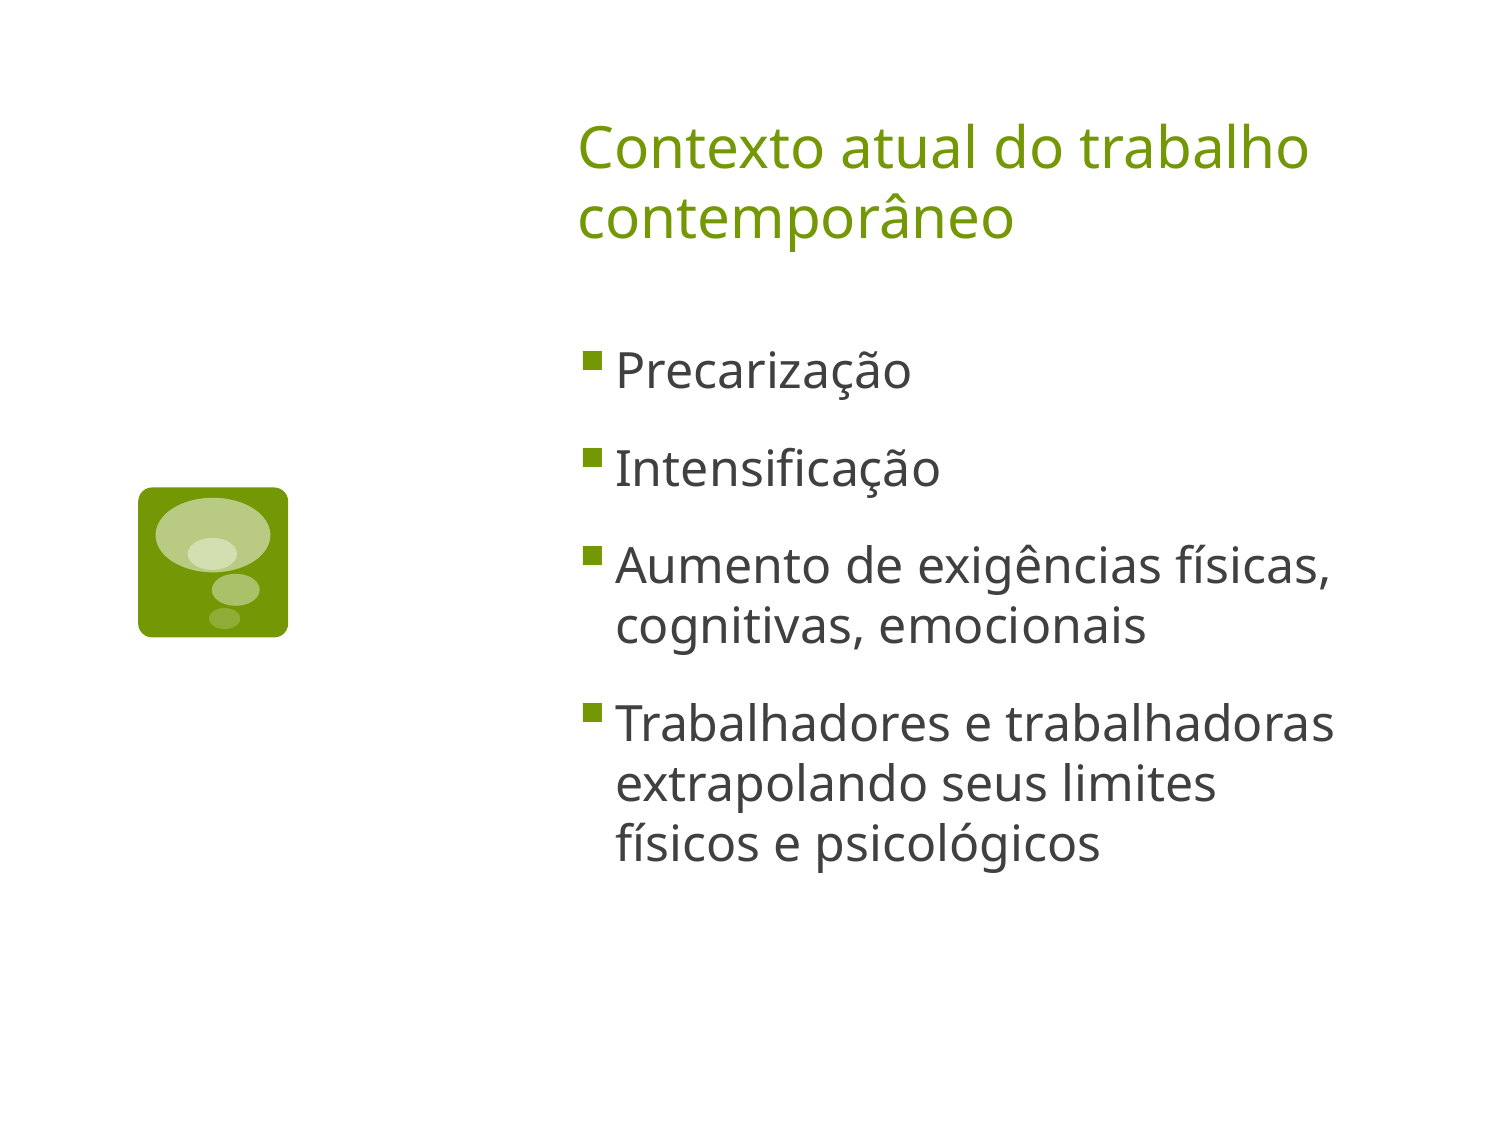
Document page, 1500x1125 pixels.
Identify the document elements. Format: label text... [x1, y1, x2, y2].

list Precarização Intensificação Aumento de exigências físicas, cognitivas, emocionais Trabalhadores e trabalhadoras extrapolando seus limites físicos e psicológicos [562, 331, 1374, 1005]
title Contexto atual do trabalho contemporâneo [562, 112, 1375, 258]
